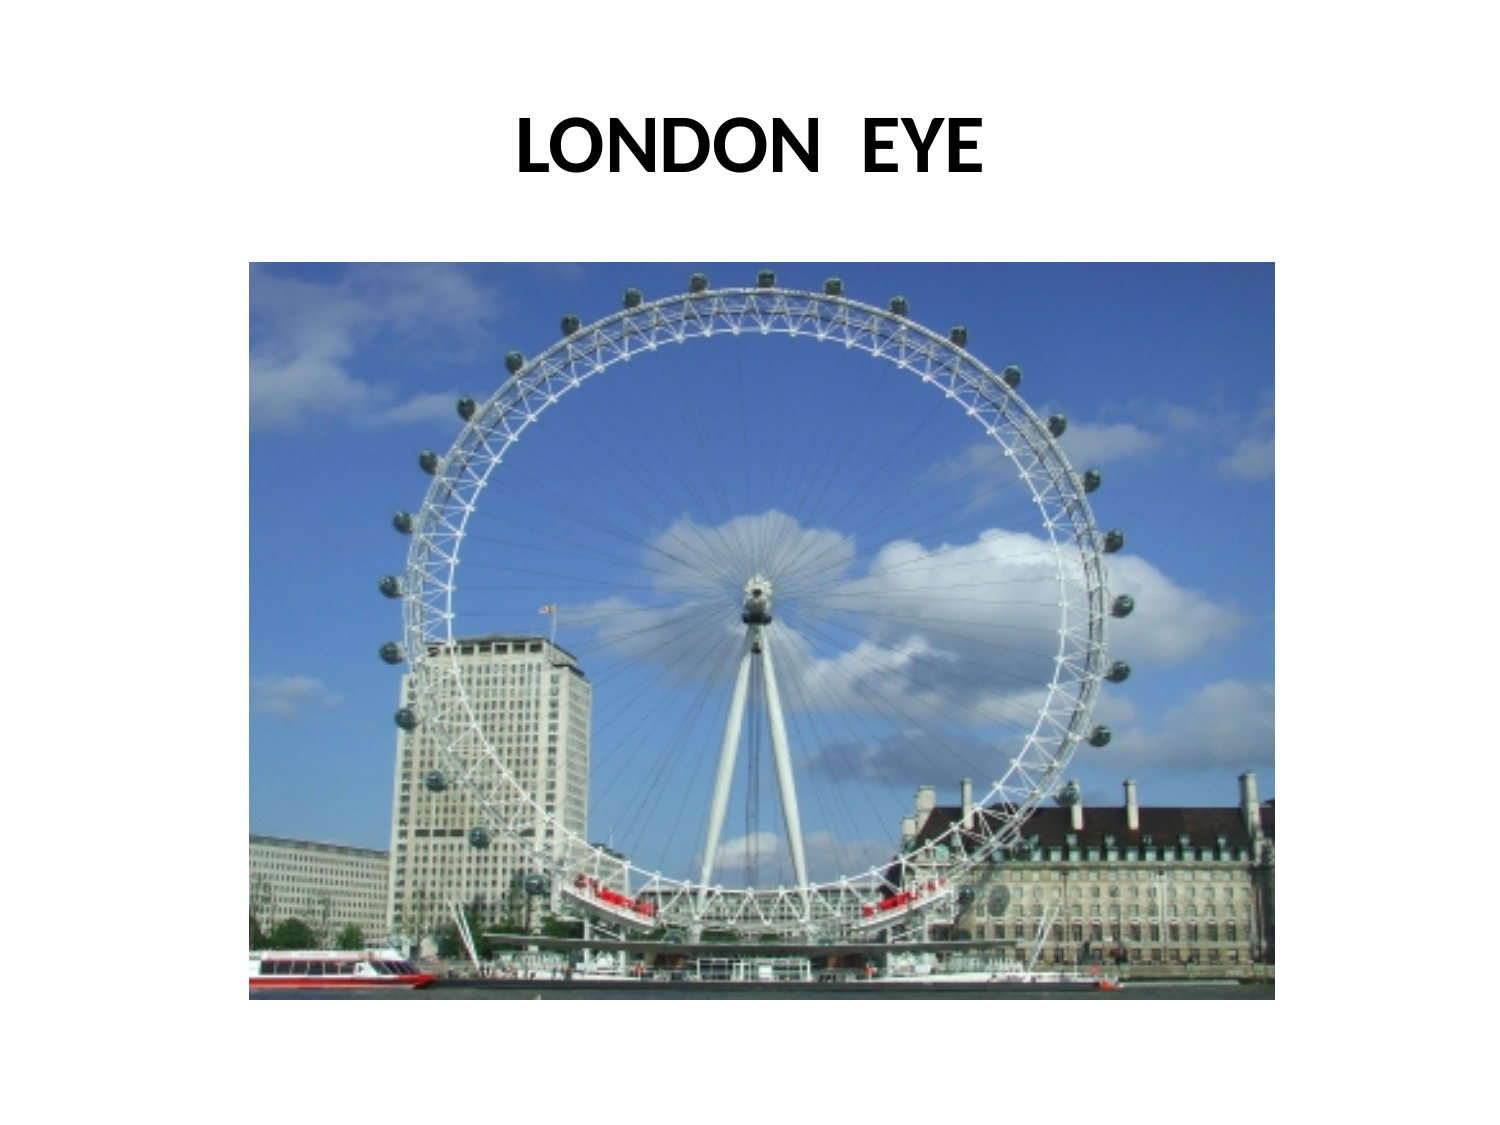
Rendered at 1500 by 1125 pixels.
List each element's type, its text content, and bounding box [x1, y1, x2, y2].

title LONDON EYE [75, 45, 1425, 233]
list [249, 262, 1276, 1001]
